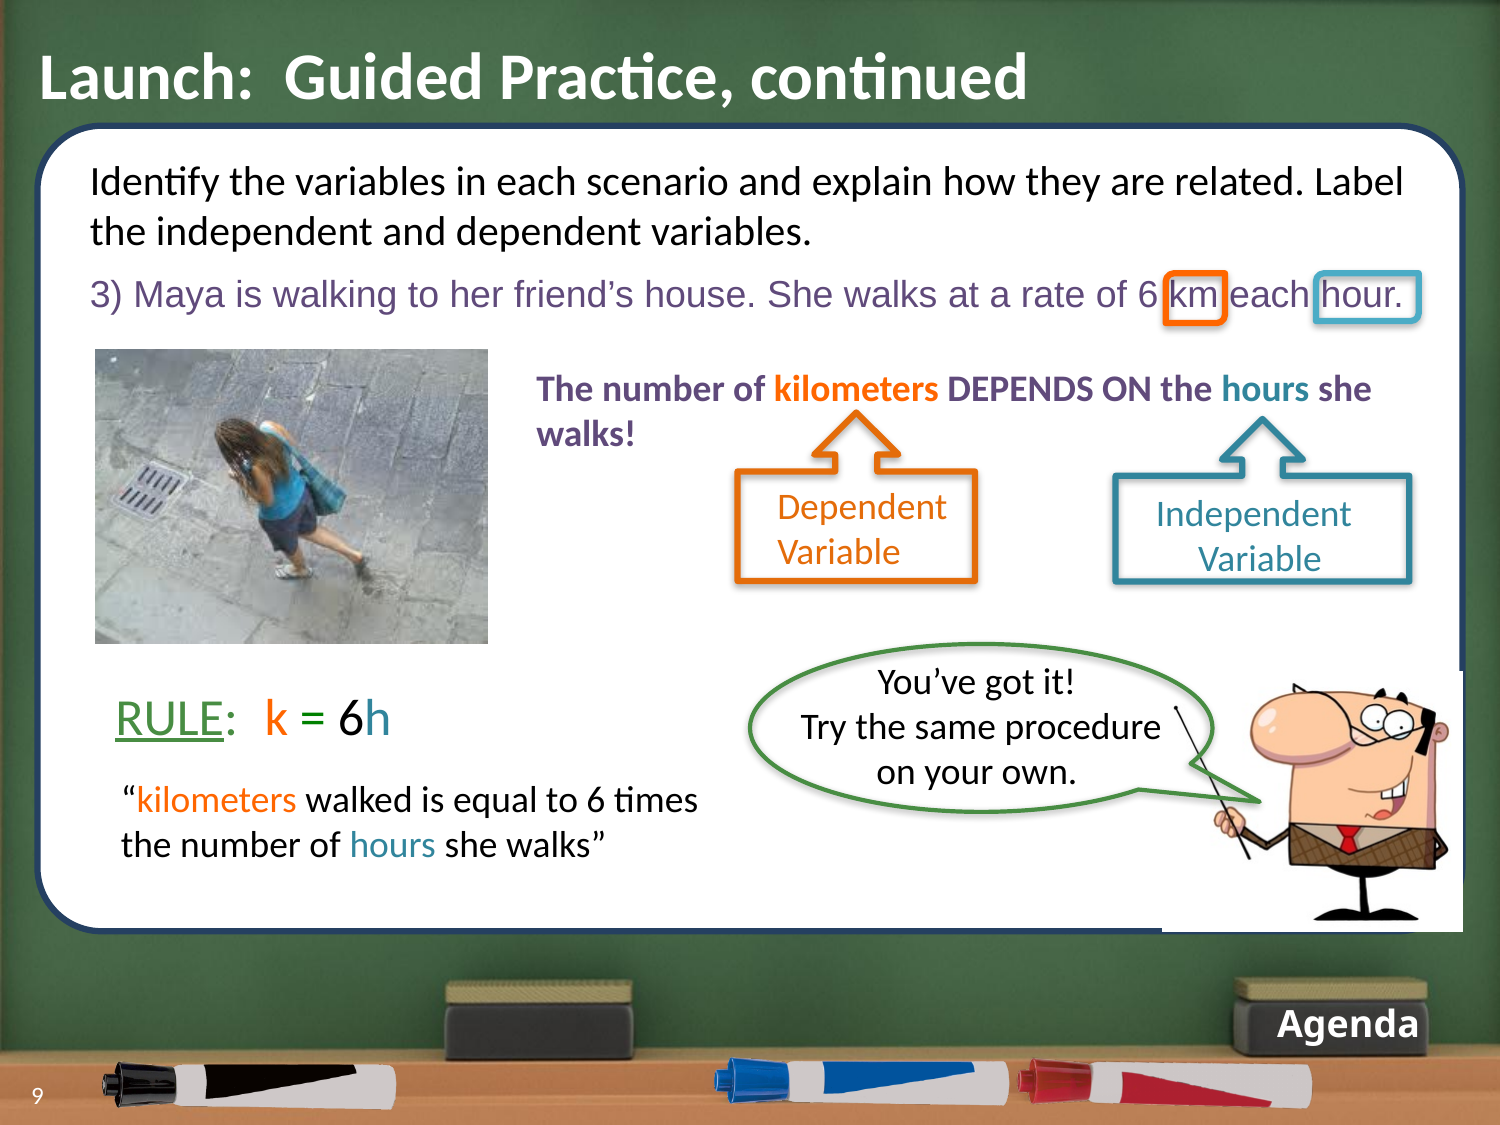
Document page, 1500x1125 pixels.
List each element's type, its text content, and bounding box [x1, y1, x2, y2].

text_box Agenda [1262, 988, 1430, 1058]
text_box [859, 800, 1104, 813]
text_box “kilometers walked is equal to 6 times the number of hours she walks” [106, 767, 760, 873]
text_box Independent Variable [1115, 481, 1410, 587]
text_box [1315, 272, 1420, 322]
title Launch: Guided Practice, continued [24, 20, 1375, 126]
text_box Dependent Variable [762, 474, 1000, 580]
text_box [99, 1051, 1315, 1116]
text_box k = 6h [249, 675, 625, 753]
text_box [1114, 418, 1411, 582]
text_box [1164, 272, 1226, 324]
text_box [736, 411, 976, 582]
picture [0, 0, 1500, 1125]
text_box [749, 700, 762, 756]
text_box 3) Maya is walking to her friend’s house. She walks at a rate of 6 km each hour. [75, 262, 1430, 323]
text_box RULE: [100, 675, 249, 753]
text_box The number of kilometers DEPENDS ON the hours she walks! [521, 356, 1410, 462]
text_box Identify the variables in each scenario and explain how they are related. Label the independent and dependent variables. [75, 146, 1430, 262]
text_box [37, 125, 1463, 932]
text_box You’ve got it! Try the same procedure on your own. [762, 649, 1201, 800]
text_box [896, 643, 1067, 649]
slide_number 9 [0, 1065, 75, 1125]
